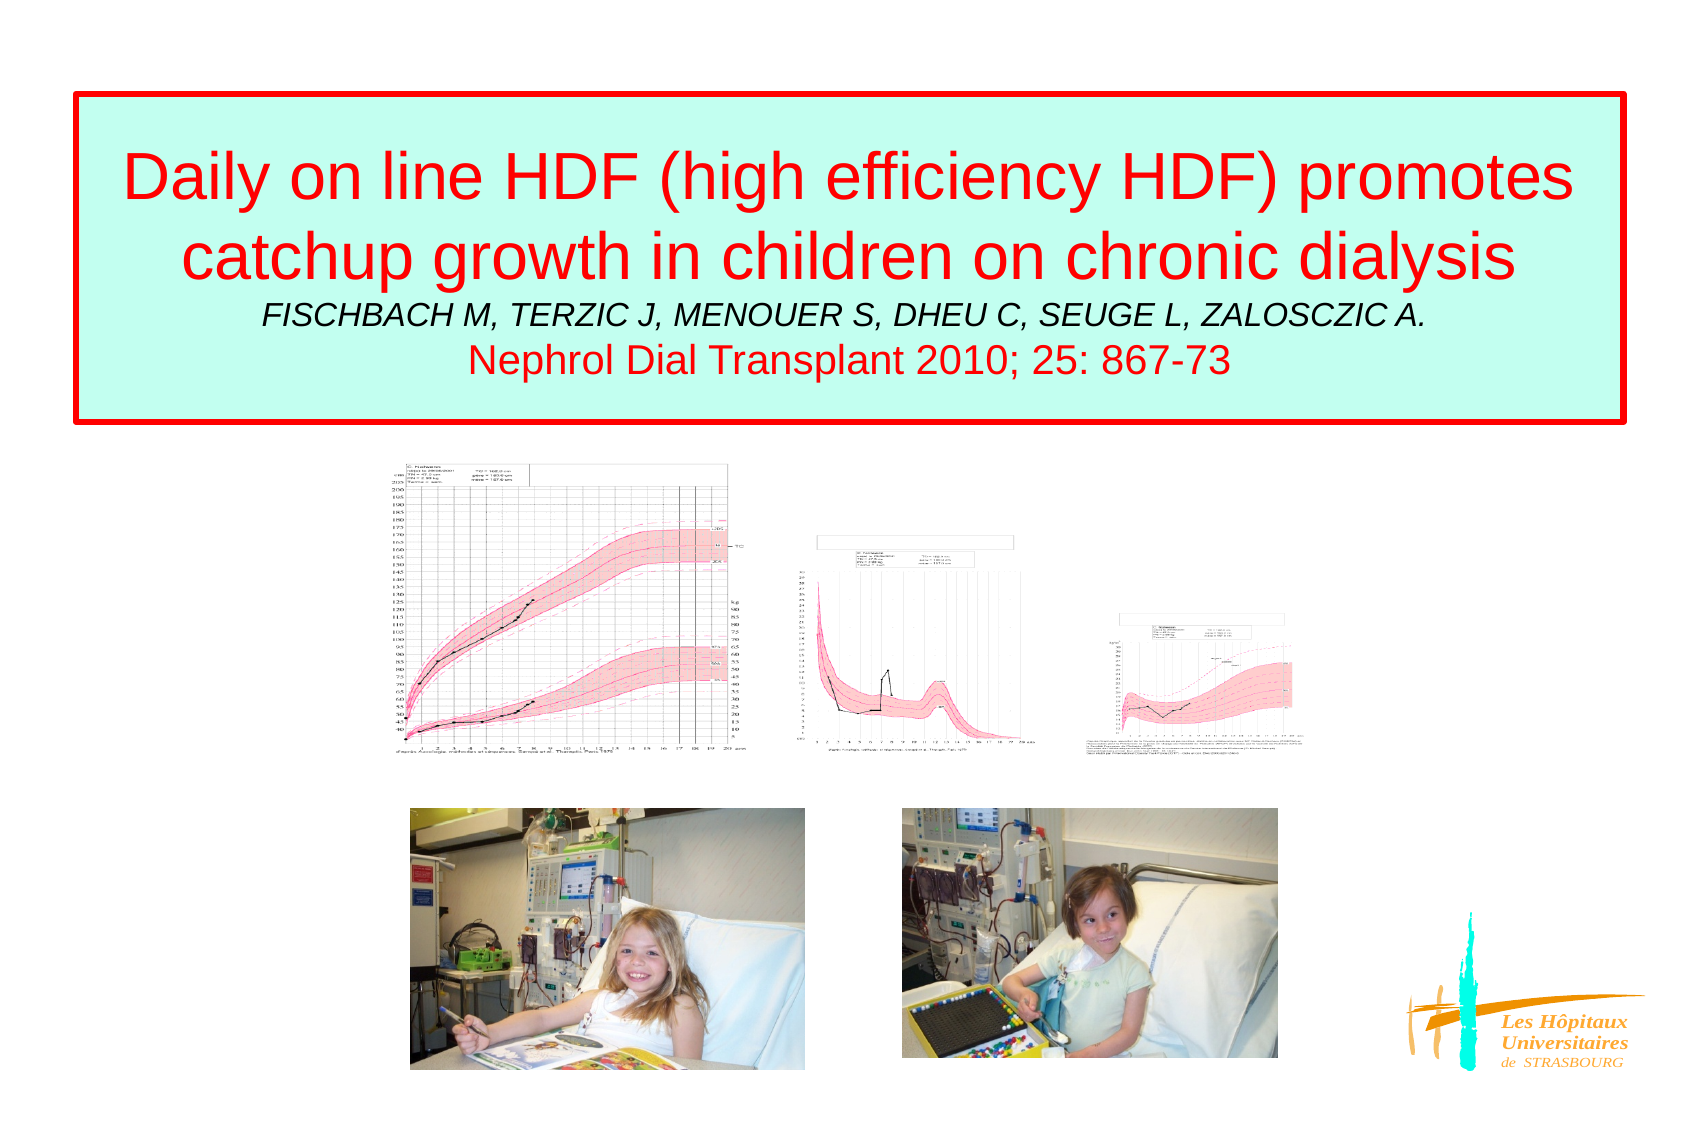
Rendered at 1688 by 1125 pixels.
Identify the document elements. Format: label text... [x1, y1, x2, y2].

picture [409, 808, 805, 1071]
title Daily on line HDF (high efficiency HDF) promotes catchup growth in children on chronic dialysis FISCHBACH M, TERZIC J, MENOUER S, DHEU C, SEUGE L, ZALOSCZIC A. Nephrol Dial Transplant 2010; 25: 867-73 [76, 93, 1624, 422]
picture [902, 808, 1278, 1058]
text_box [386, 456, 1325, 809]
